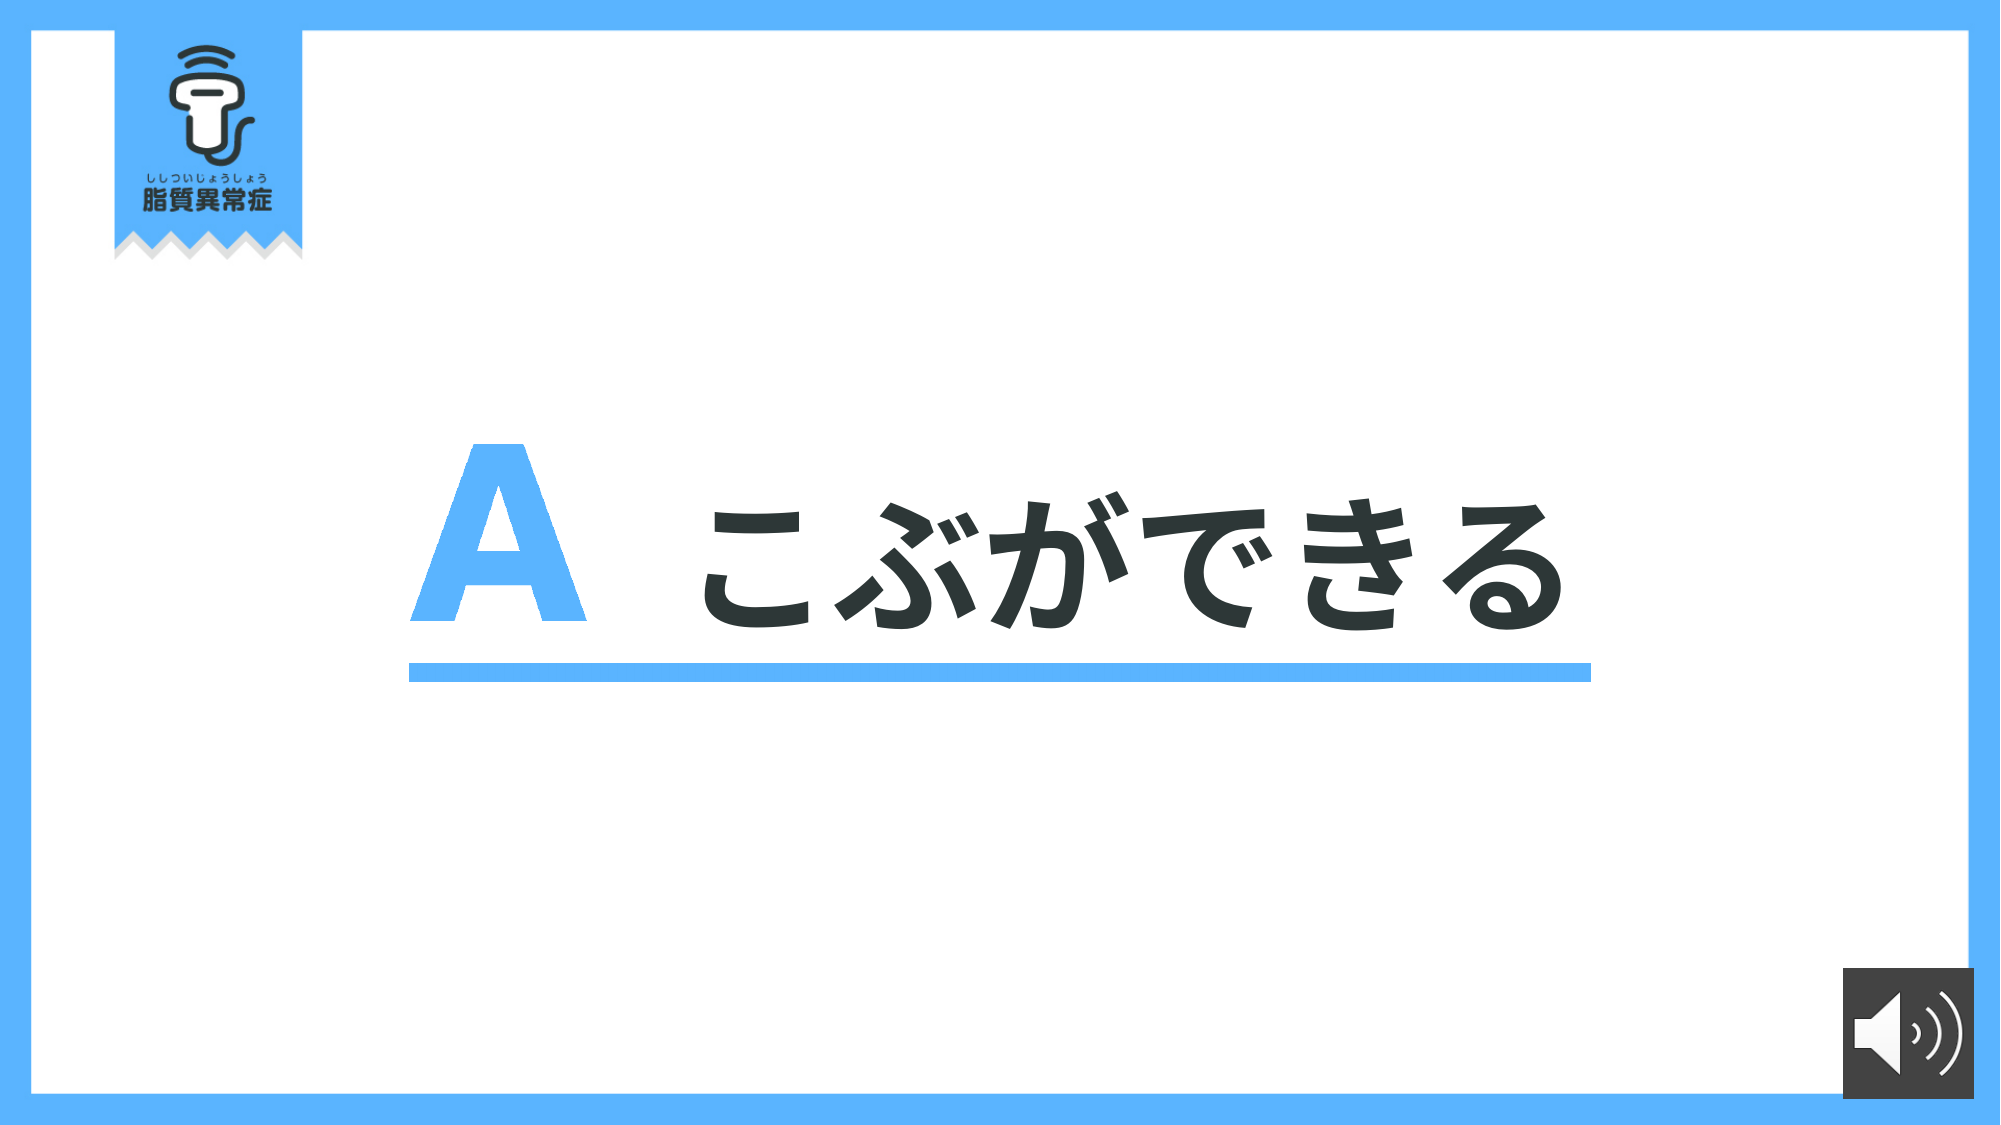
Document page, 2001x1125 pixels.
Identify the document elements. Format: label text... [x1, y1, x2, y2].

picture [0, 0, 2000, 1125]
text_box こぶができる [667, 463, 1621, 659]
